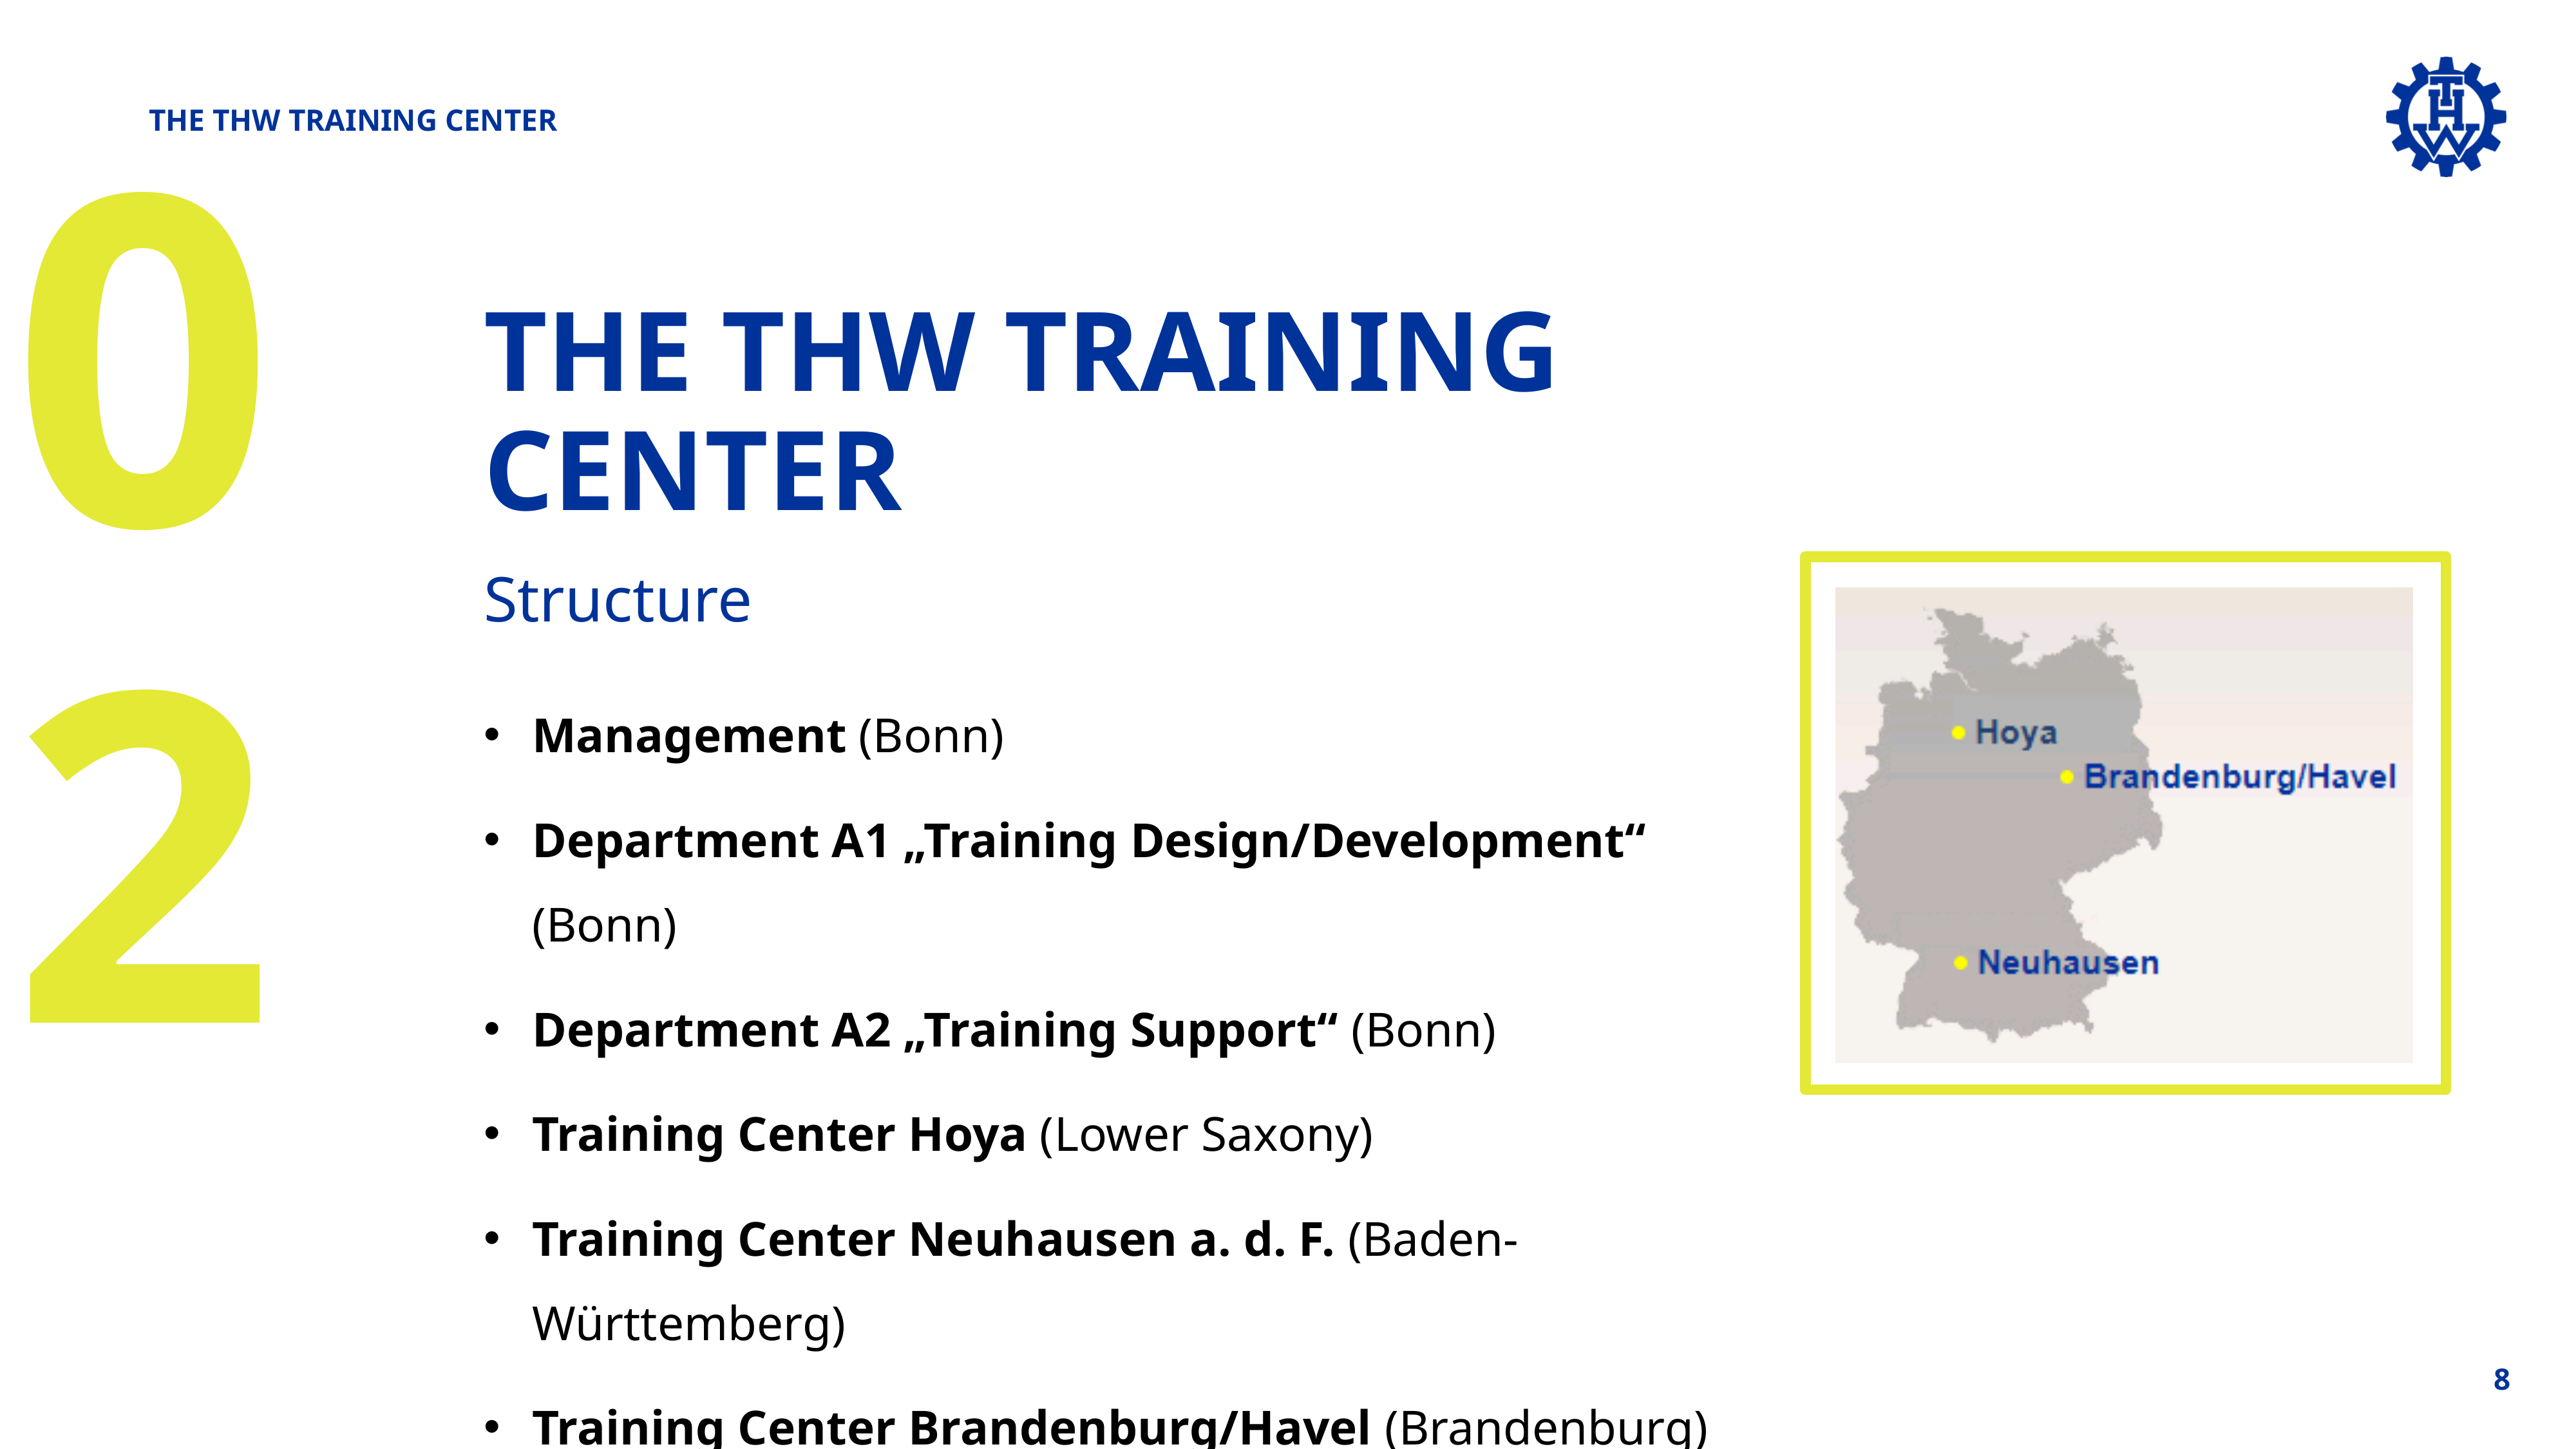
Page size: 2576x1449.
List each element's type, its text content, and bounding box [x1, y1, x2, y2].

list The thw training center [474, 409, 1806, 539]
list Management (Bonn) Department A1 „Training Design/Development“ (Bonn) Department A2 „Training Support“ (Bonn) Training Center Hoya (Lower Saxony) Training Center Neuhausen a. d. F. (Baden-Württemberg) Training Center Brandenburg/Havel (Brandenburg) [474, 672, 1806, 1287]
picture [1835, 587, 2413, 1063]
list [1800, 551, 2451, 1095]
picture [2386, 57, 2506, 177]
list The thw training center [139, 100, 1106, 131]
list Structure [474, 564, 1531, 641]
list 02 [2, 123, 505, 523]
